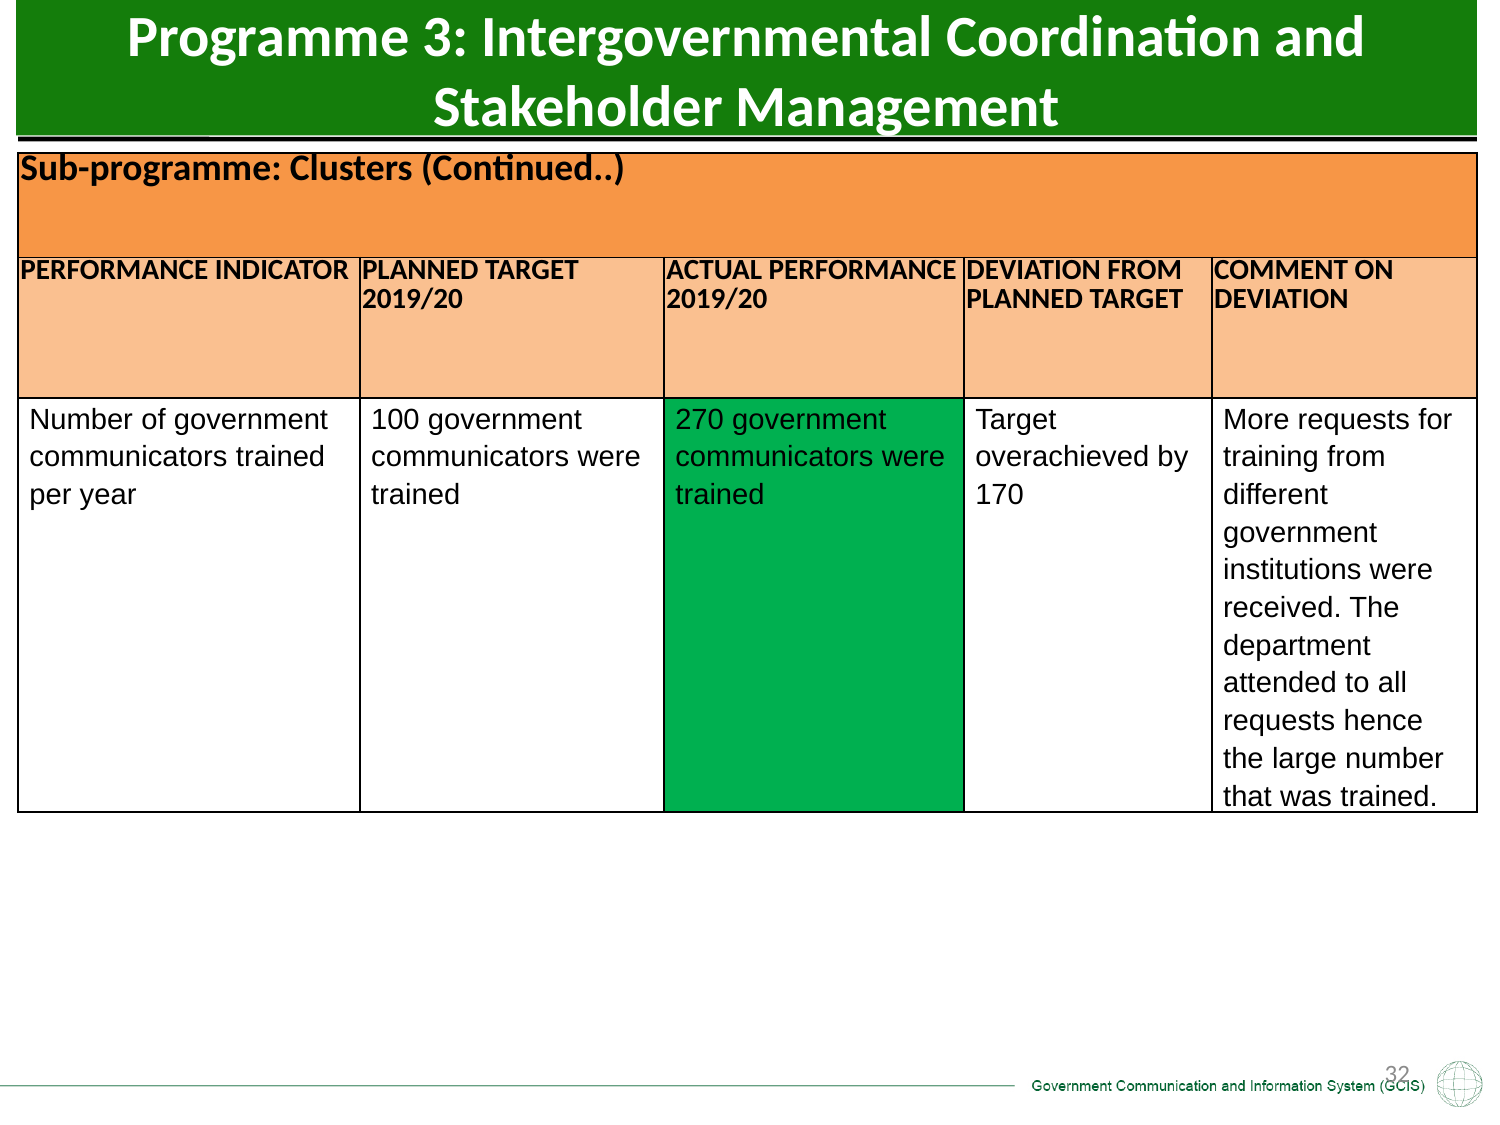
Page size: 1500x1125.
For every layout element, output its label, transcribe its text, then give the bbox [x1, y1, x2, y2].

table_cell ACTUAL PERFORMANCE 2019/20 [665, 258, 963, 397]
table_cell More requests for training from different government institutions were received. The department attended to all requests hence the large number that was trained. [1213, 399, 1476, 811]
table_cell COMMENT ON DEVIATION [1213, 258, 1476, 397]
table_header Sub-programme: Clusters (Continued..) [19, 154, 1476, 257]
table_cell Number of government communicators trained per year [19, 399, 359, 811]
table_cell 270 government communicators were trained [665, 399, 963, 811]
table_cell PLANNED TARGET 2019/20 [361, 258, 663, 397]
table_cell DEVIATION FROM PLANNED TARGET [965, 258, 1211, 397]
slide_number 32 [1074, 1042, 1425, 1103]
table_cell Target overachieved by 170 [965, 399, 1211, 811]
table_cell 100 government communicators were trained [361, 399, 663, 811]
picture [0, 0, 1500, 1125]
text_box Programme 3: Intergovernmental Coordination and Stakeholder Management [16, 0, 1477, 136]
table_cell PERFORMANCE INDICATOR [19, 258, 359, 397]
